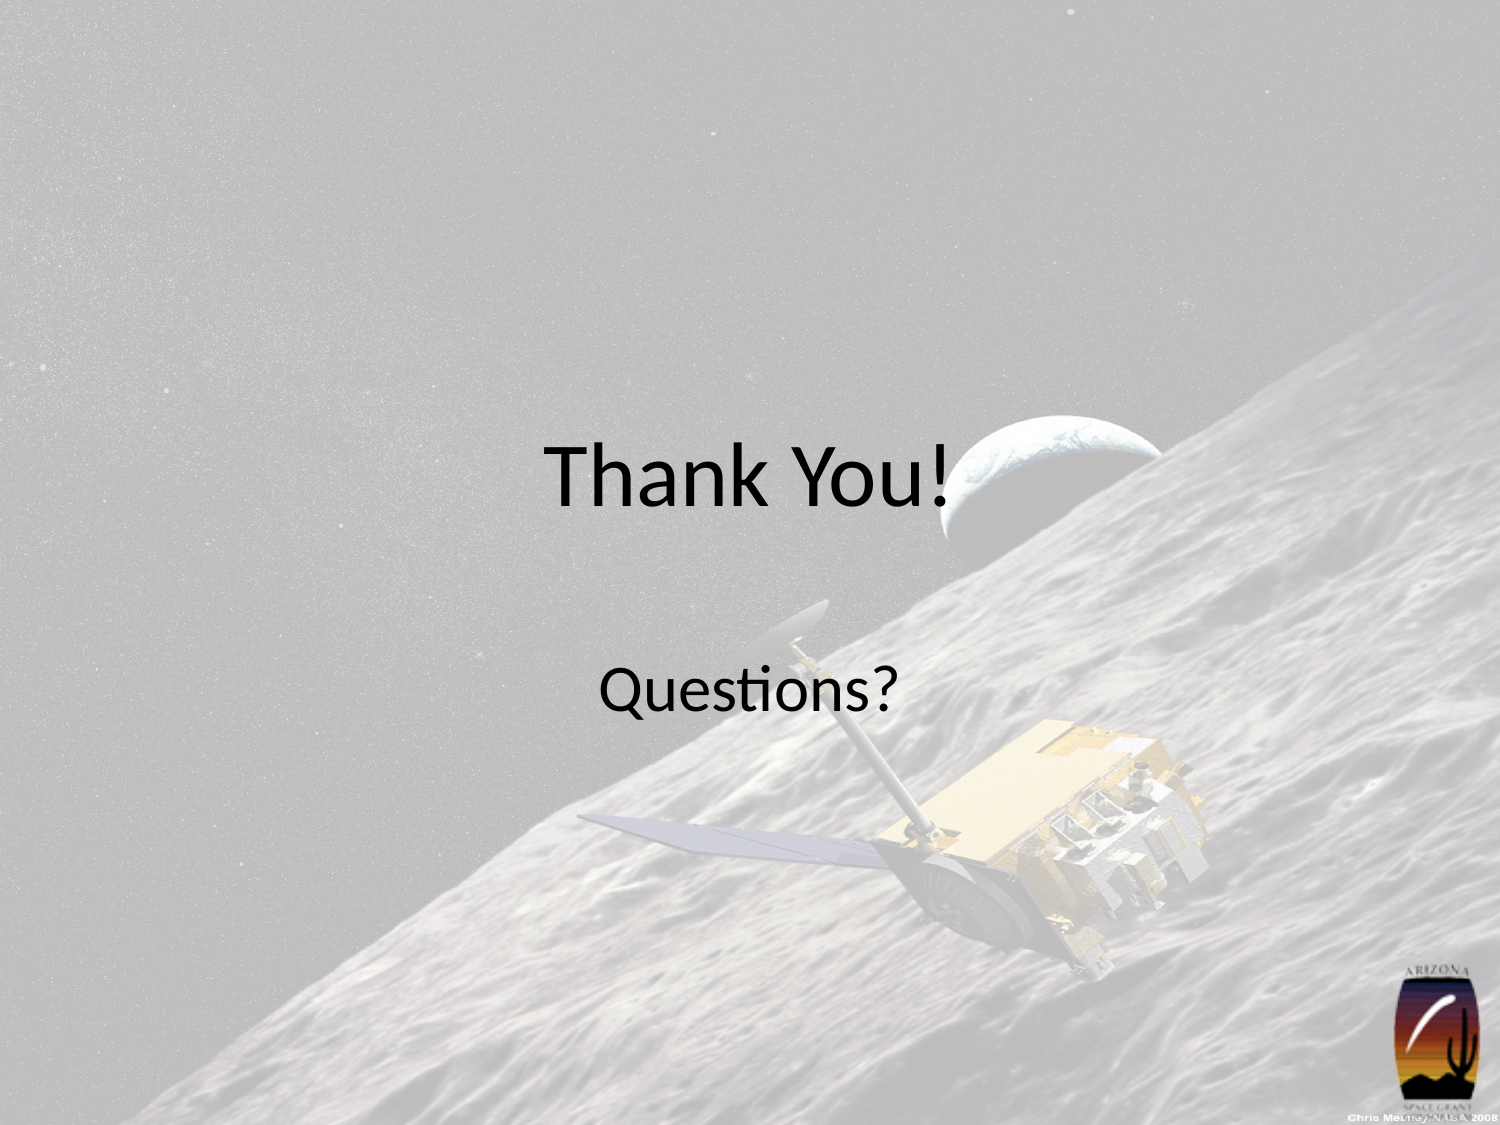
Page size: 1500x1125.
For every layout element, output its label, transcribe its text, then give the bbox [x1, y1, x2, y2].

title Thank You! [112, 349, 1388, 591]
subtitle Questions? [225, 637, 1275, 925]
picture [1374, 958, 1500, 1125]
